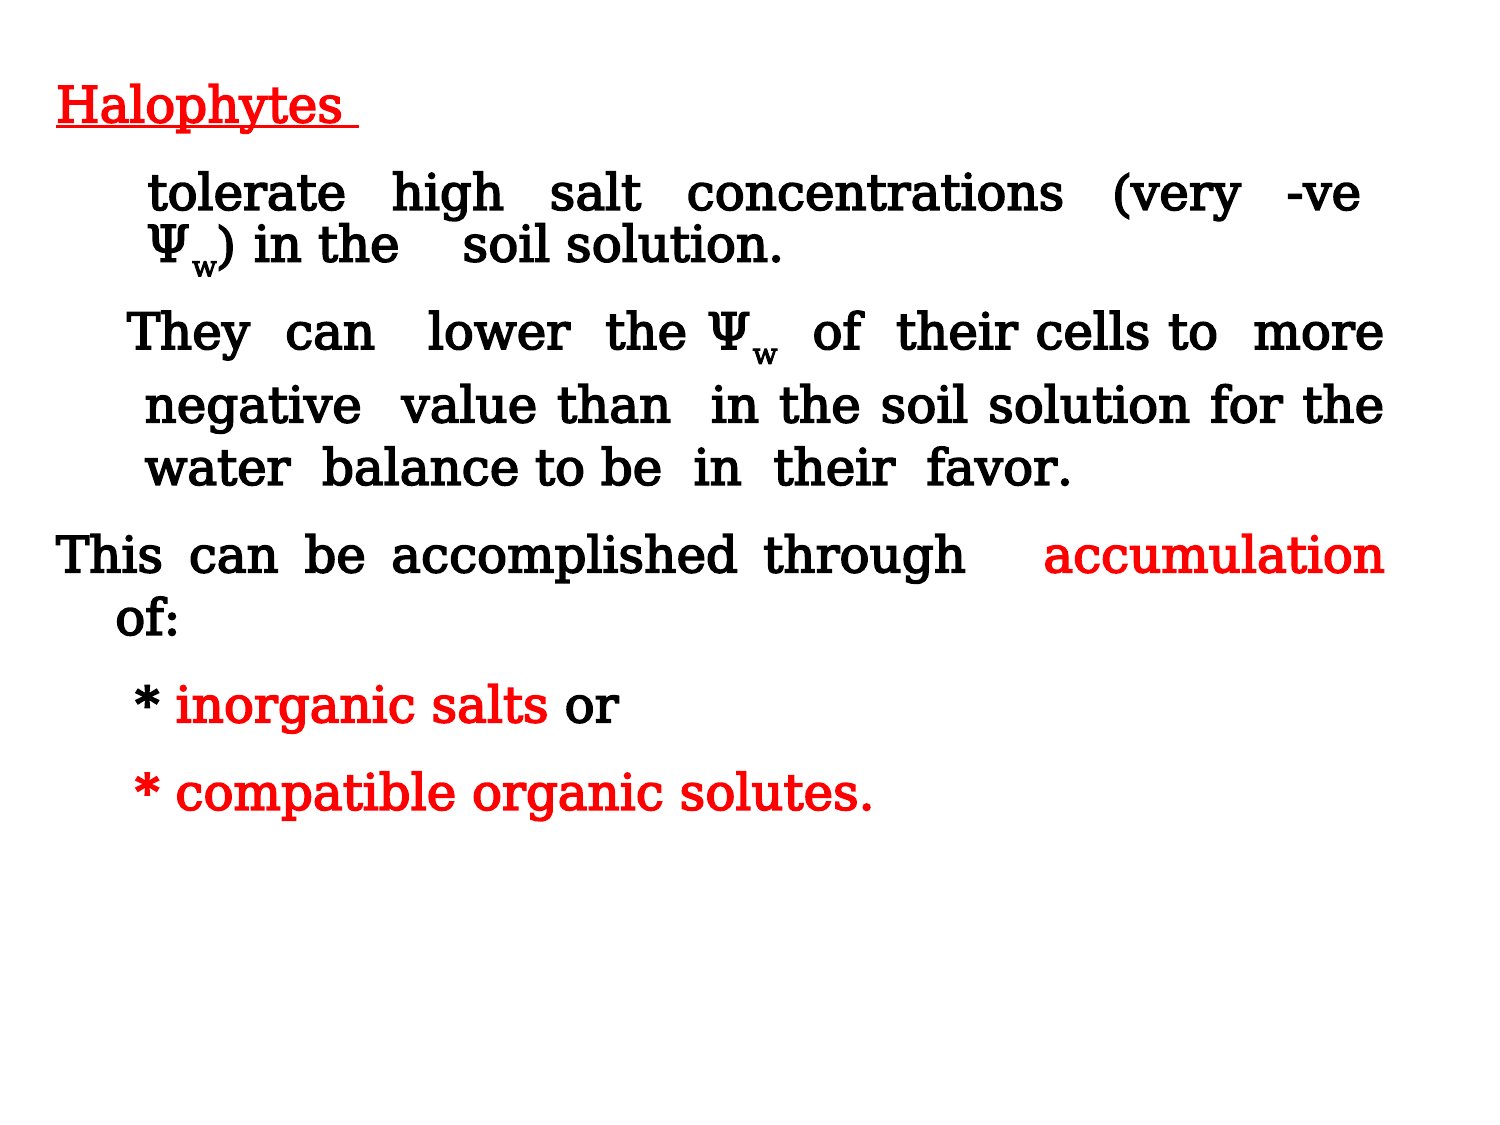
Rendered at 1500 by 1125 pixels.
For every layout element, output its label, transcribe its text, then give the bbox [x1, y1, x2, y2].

text_box Halophytes tolerate high salt concentrations (very -ve Ψw) in the soil solution. They can lower the Ψw of their cells to more negative value than in the soil solution for the water balance to be in their favor. This can be accomplished through accumulation of: * inorganic salts or * compatible organic solutes. [41, 62, 1400, 828]
